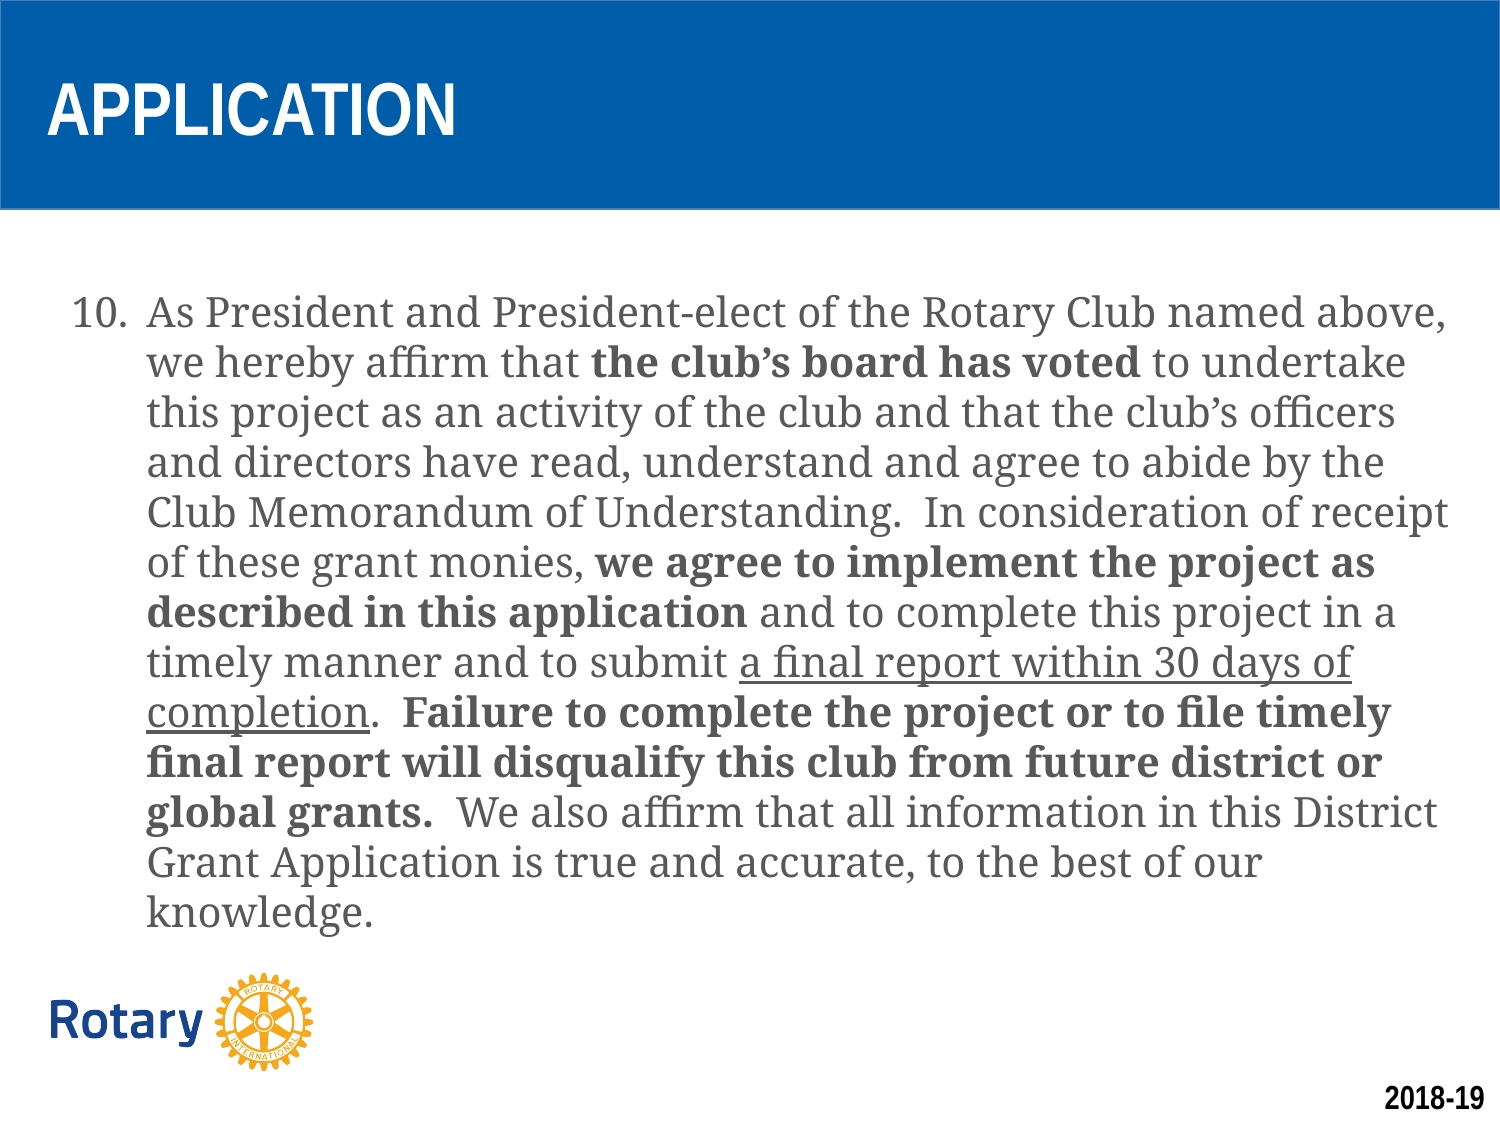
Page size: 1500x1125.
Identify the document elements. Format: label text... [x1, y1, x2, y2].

text_box APPLICATION [30, 69, 1469, 181]
picture [51, 973, 313, 1071]
text_box [110, 381, 1469, 956]
text_box As President and President-elect of the Rotary Club named above, we hereby affirm that the club’s board has voted to undertake this project as an activity of the club and that the club’s officers and directors have read, understand and agree to abide by the Club Memorandum of Understanding. In consideration of receipt of these grant monies, we agree to implement the project as described in this application and to complete this project in a timely manner and to submit a final report within 30 days of completion. Failure to complete the project or to file timely final report will disqualify this club from future district or global grants. We also affirm that all information in this District Grant Application is true and accurate, to the best of our knowledge. [56, 219, 1469, 381]
